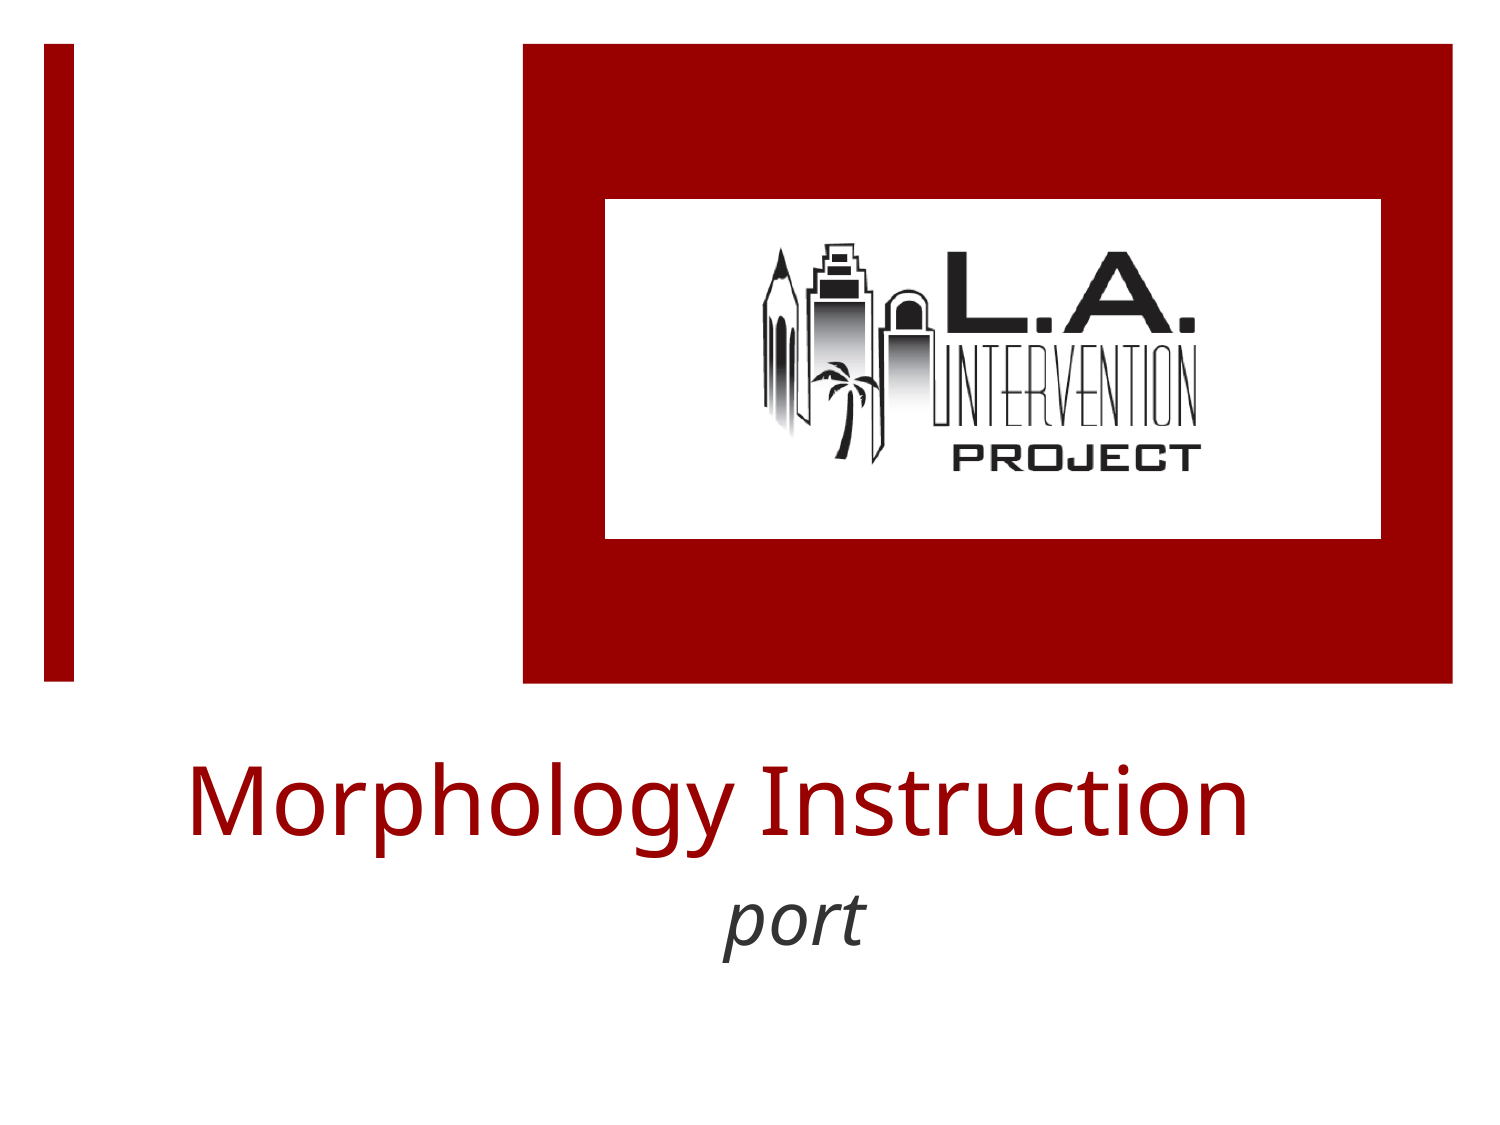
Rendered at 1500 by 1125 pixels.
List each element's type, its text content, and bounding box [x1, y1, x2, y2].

subtitle port [169, 862, 1421, 965]
title Morphology Instruction [169, 690, 1421, 862]
picture [605, 199, 1382, 540]
